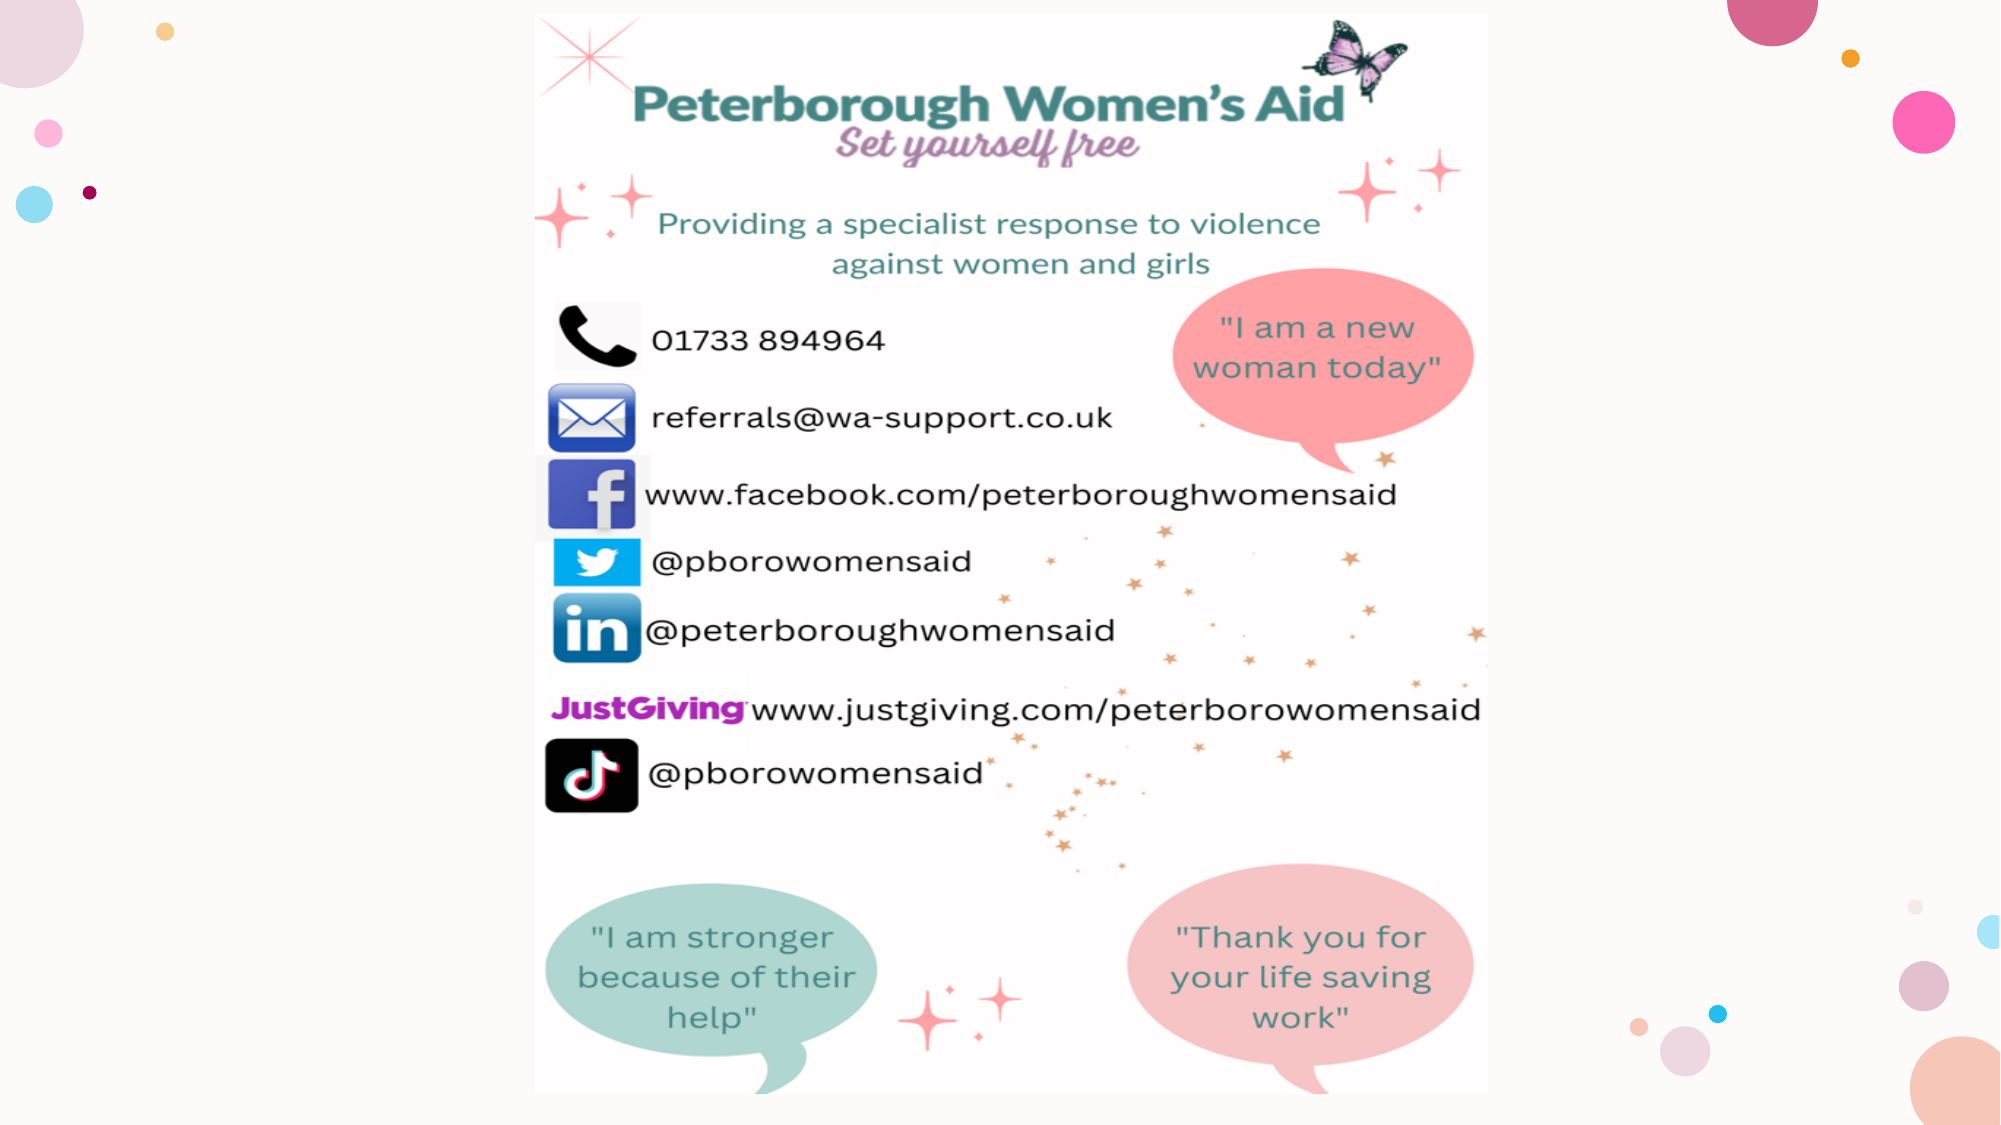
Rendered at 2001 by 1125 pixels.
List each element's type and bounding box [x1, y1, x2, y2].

list [535, 14, 1488, 1094]
